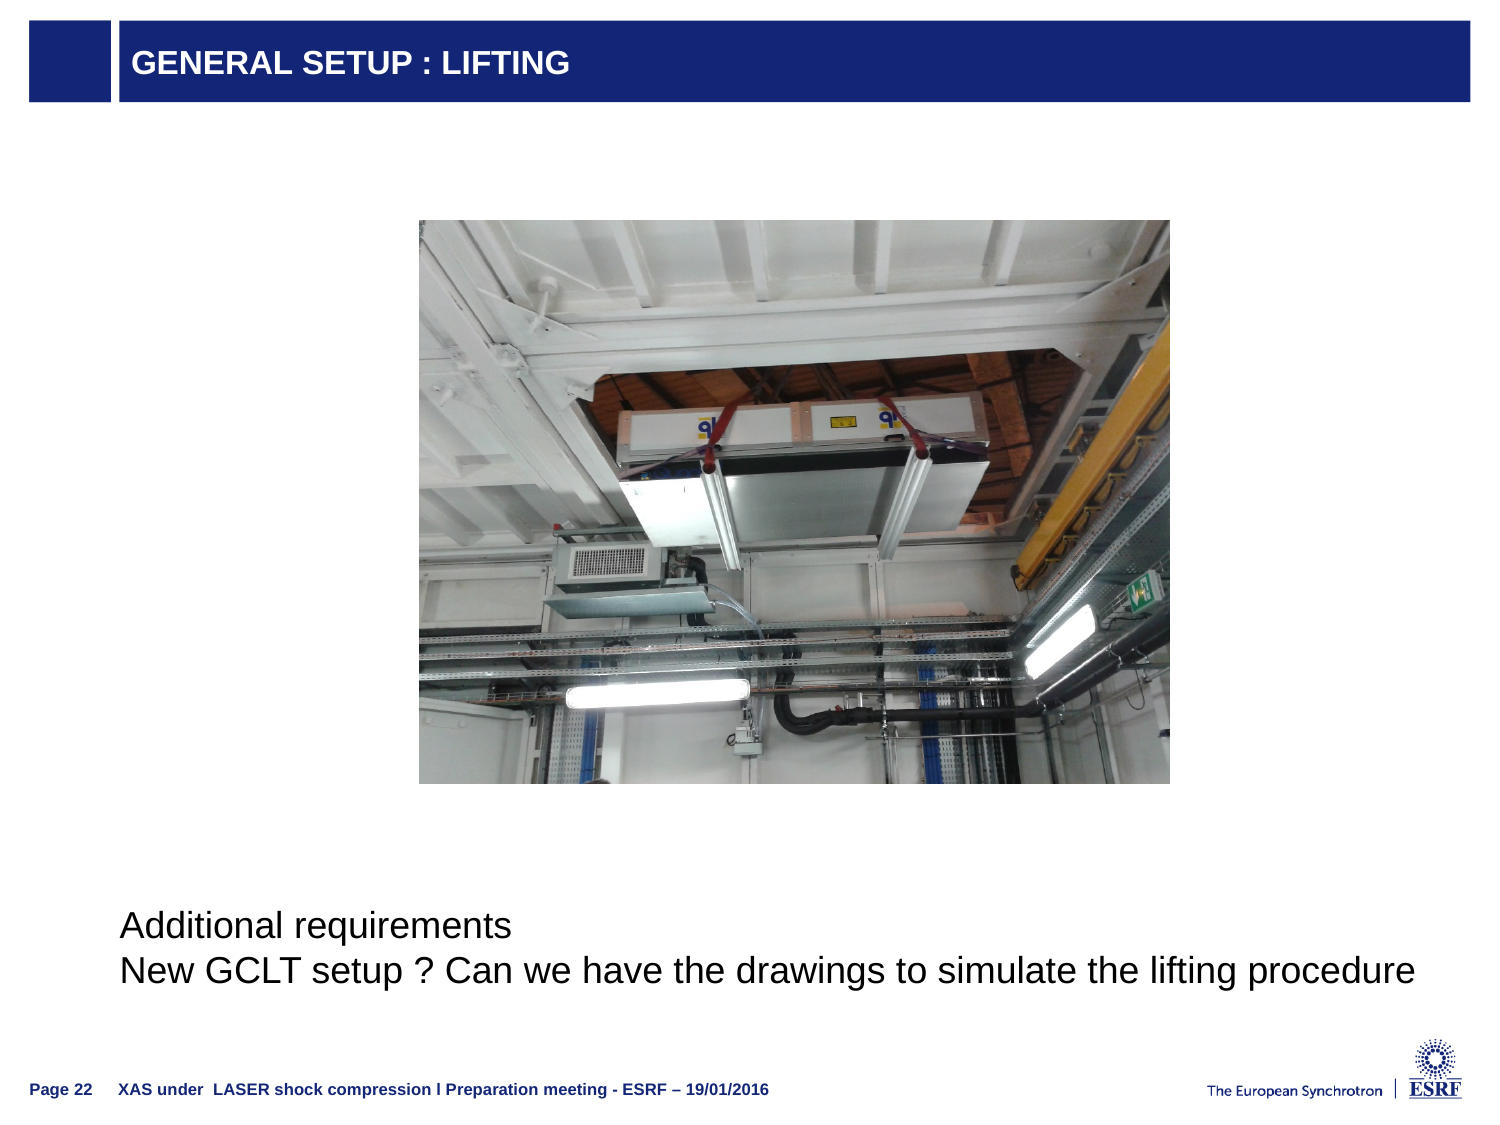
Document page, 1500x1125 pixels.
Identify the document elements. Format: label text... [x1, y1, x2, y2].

picture [1175, 1018, 1500, 1125]
footer XAS under LASER shock compression l Preparation meeting - ESRF – 19/01/2016 [118, 1063, 1122, 1099]
text_box Additional requirements New GCLT setup ? Can we have the drawings to simulate the lifting procedure [104, 893, 1432, 998]
picture [419, 220, 1171, 784]
slide_number Page 22 [29, 1063, 98, 1099]
title General setup : lifting [119, 20, 1471, 103]
